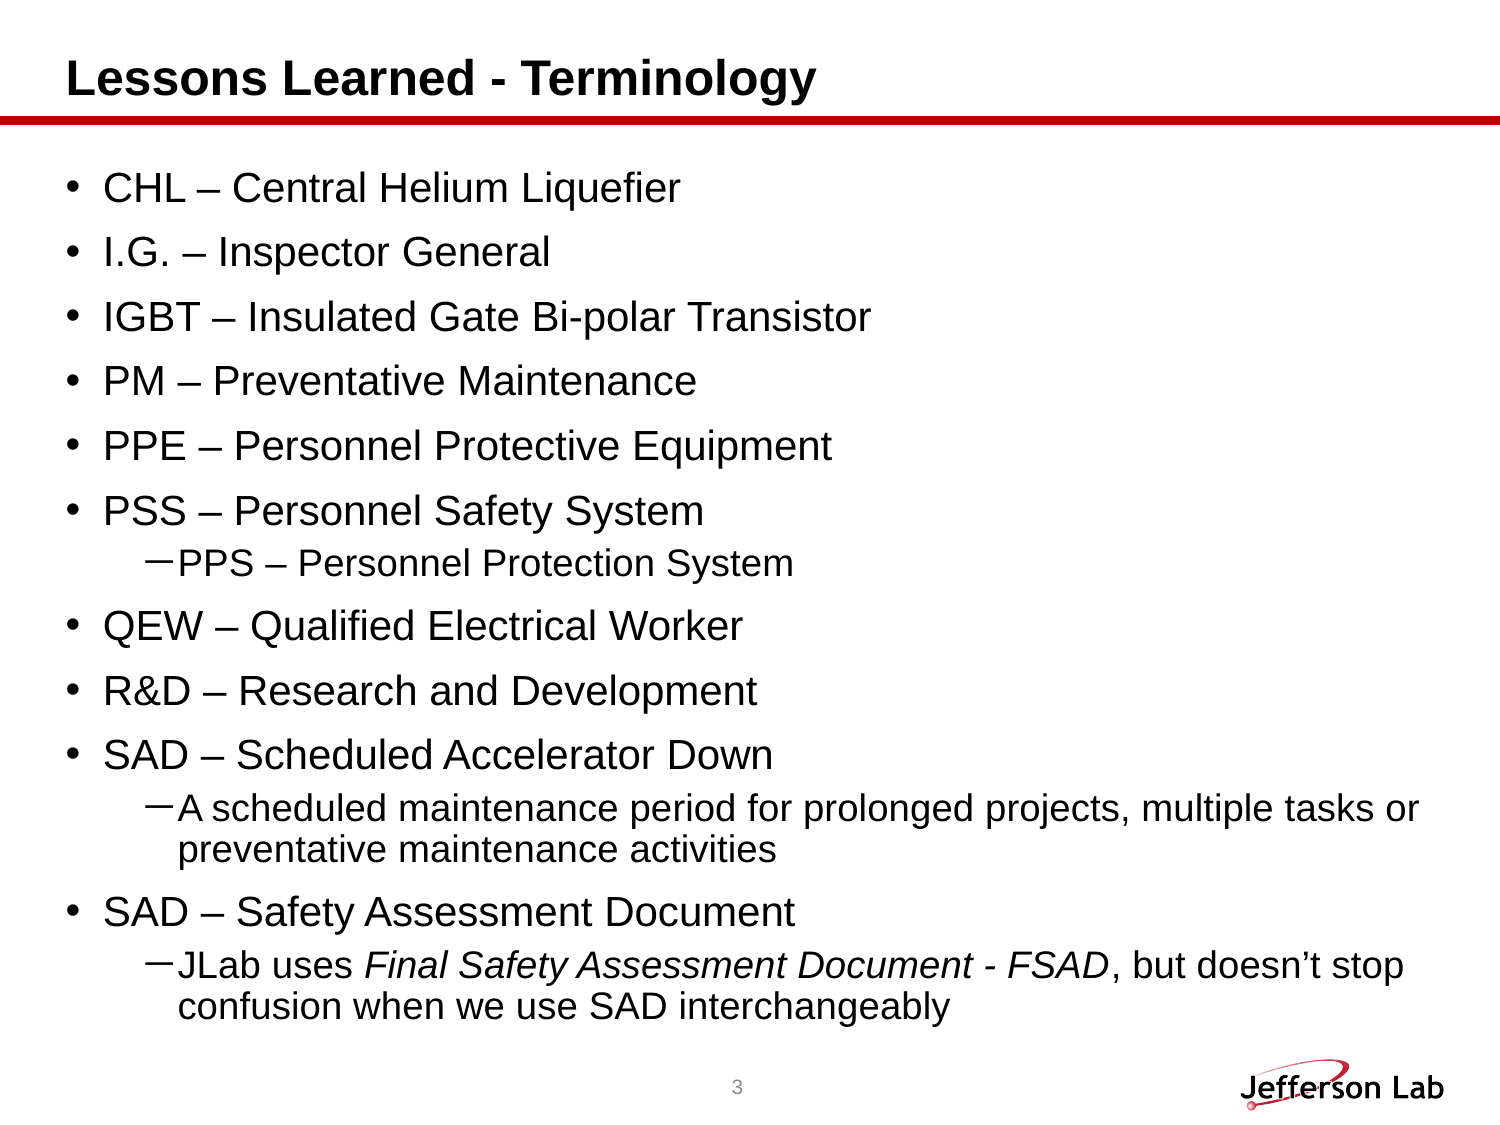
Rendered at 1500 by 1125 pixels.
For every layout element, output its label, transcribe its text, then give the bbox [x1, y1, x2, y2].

list CHL – Central Helium Liquefier I.G. – Inspector General IGBT – Insulated Gate Bi-polar Transistor PM – Preventative Maintenance PPE – Personnel Protective Equipment PSS – Personnel Safety System PPS – Personnel Protection System QEW – Qualified Electrical Worker R&D – Research and Development SAD – Scheduled Accelerator Down A scheduled maintenance period for prolonged projects, multiple tasks or preventative maintenance activities SAD – Safety Assessment Document JLab uses Final Safety Assessment Document - FSAD, but doesn’t stop confusion when we use SAD interchangeably [50, 158, 1440, 1042]
slide_number 3 [693, 1060, 782, 1111]
title Lessons Learned - Terminology [50, 39, 1440, 120]
picture [1238, 1051, 1457, 1122]
